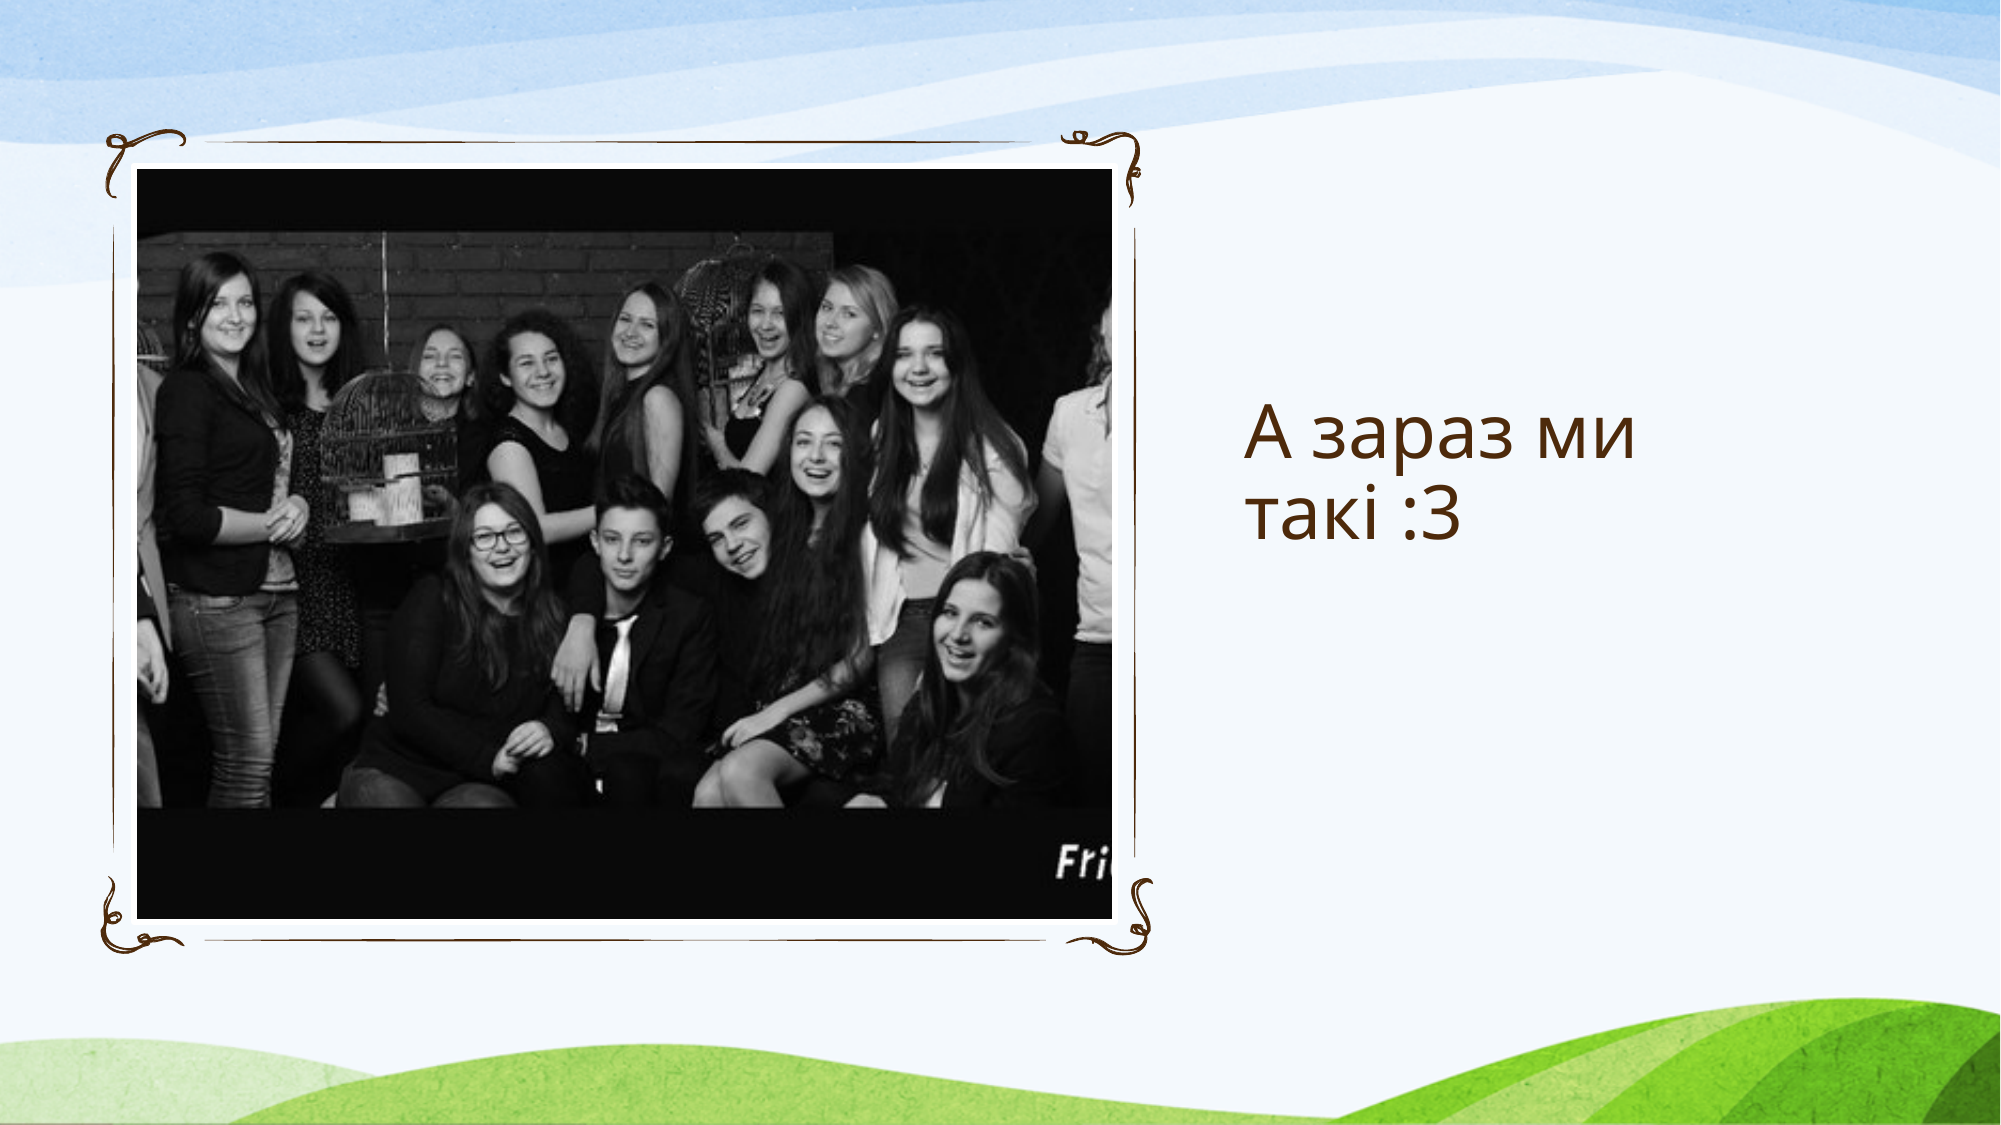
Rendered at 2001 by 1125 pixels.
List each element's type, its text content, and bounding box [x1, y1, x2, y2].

title А зараз ми такі :3 [1229, 218, 1860, 564]
picture [0, 0, 2001, 1125]
